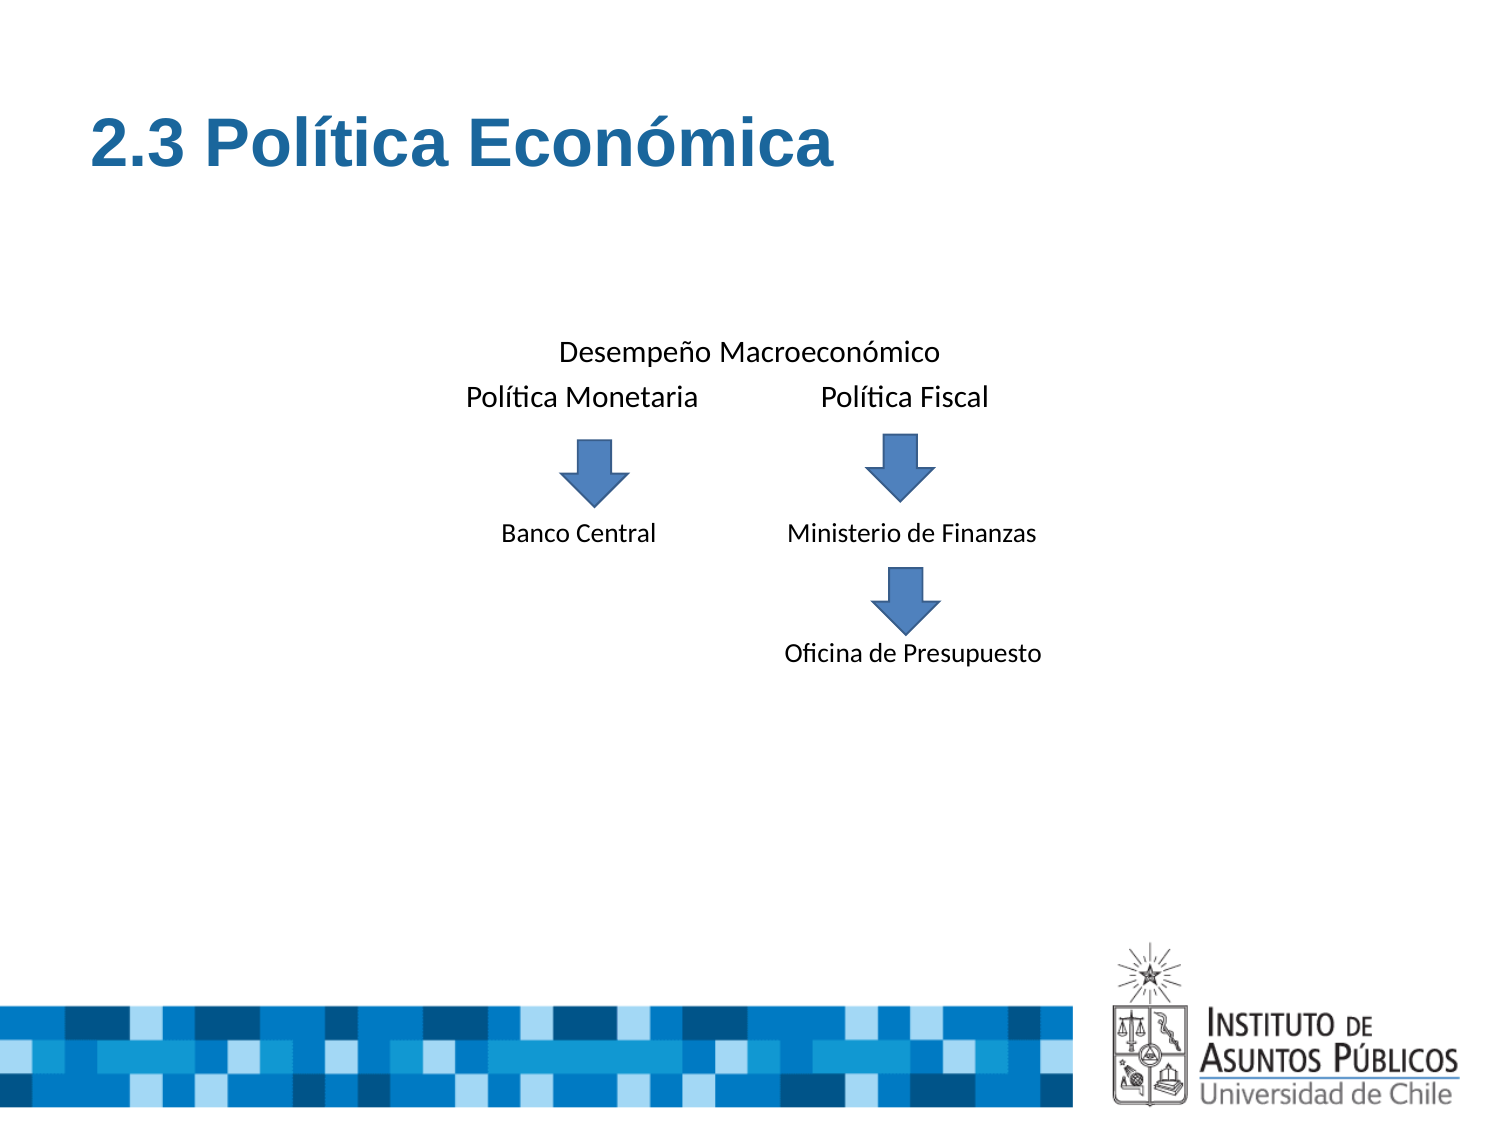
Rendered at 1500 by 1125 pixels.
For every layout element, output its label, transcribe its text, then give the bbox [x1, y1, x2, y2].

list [396, 297, 1104, 828]
picture [0, 0, 1500, 1125]
title 2.3 Política Económica [74, 44, 1426, 233]
